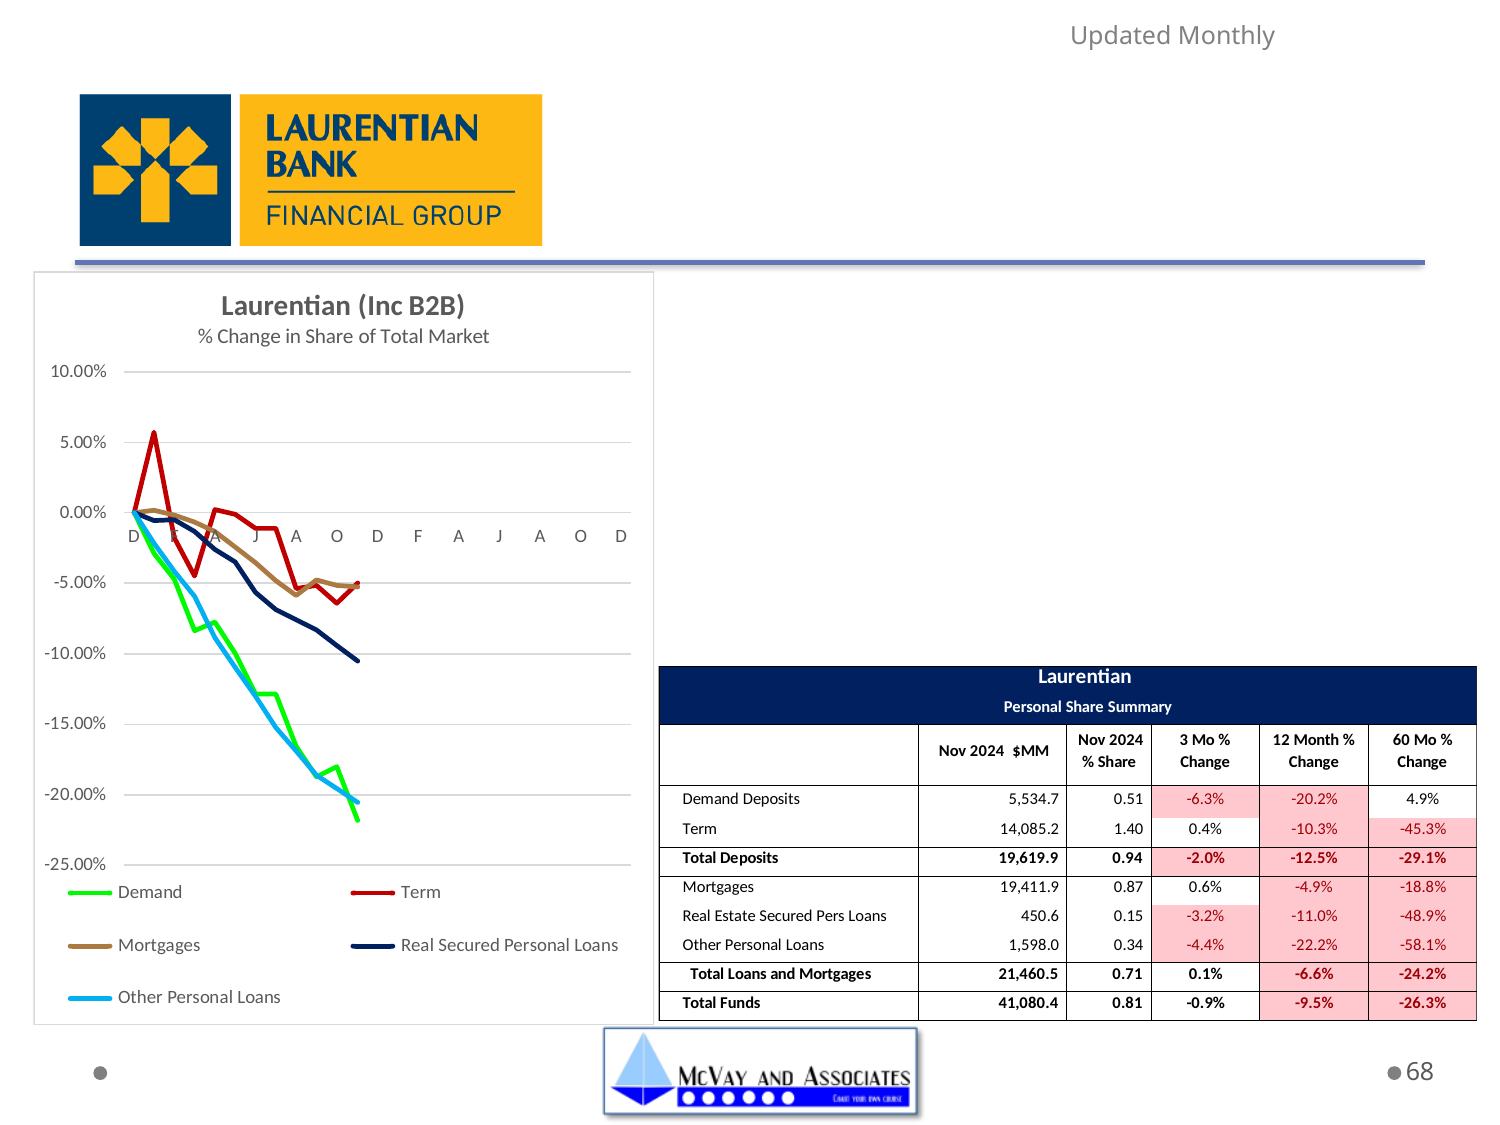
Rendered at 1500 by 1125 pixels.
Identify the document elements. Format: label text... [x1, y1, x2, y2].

picture [69, 84, 552, 253]
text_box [32, 270, 655, 1025]
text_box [658, 666, 1478, 1022]
text_box Updated Monthly [1055, 12, 1291, 58]
slide_number 68 [1401, 1042, 1494, 1103]
